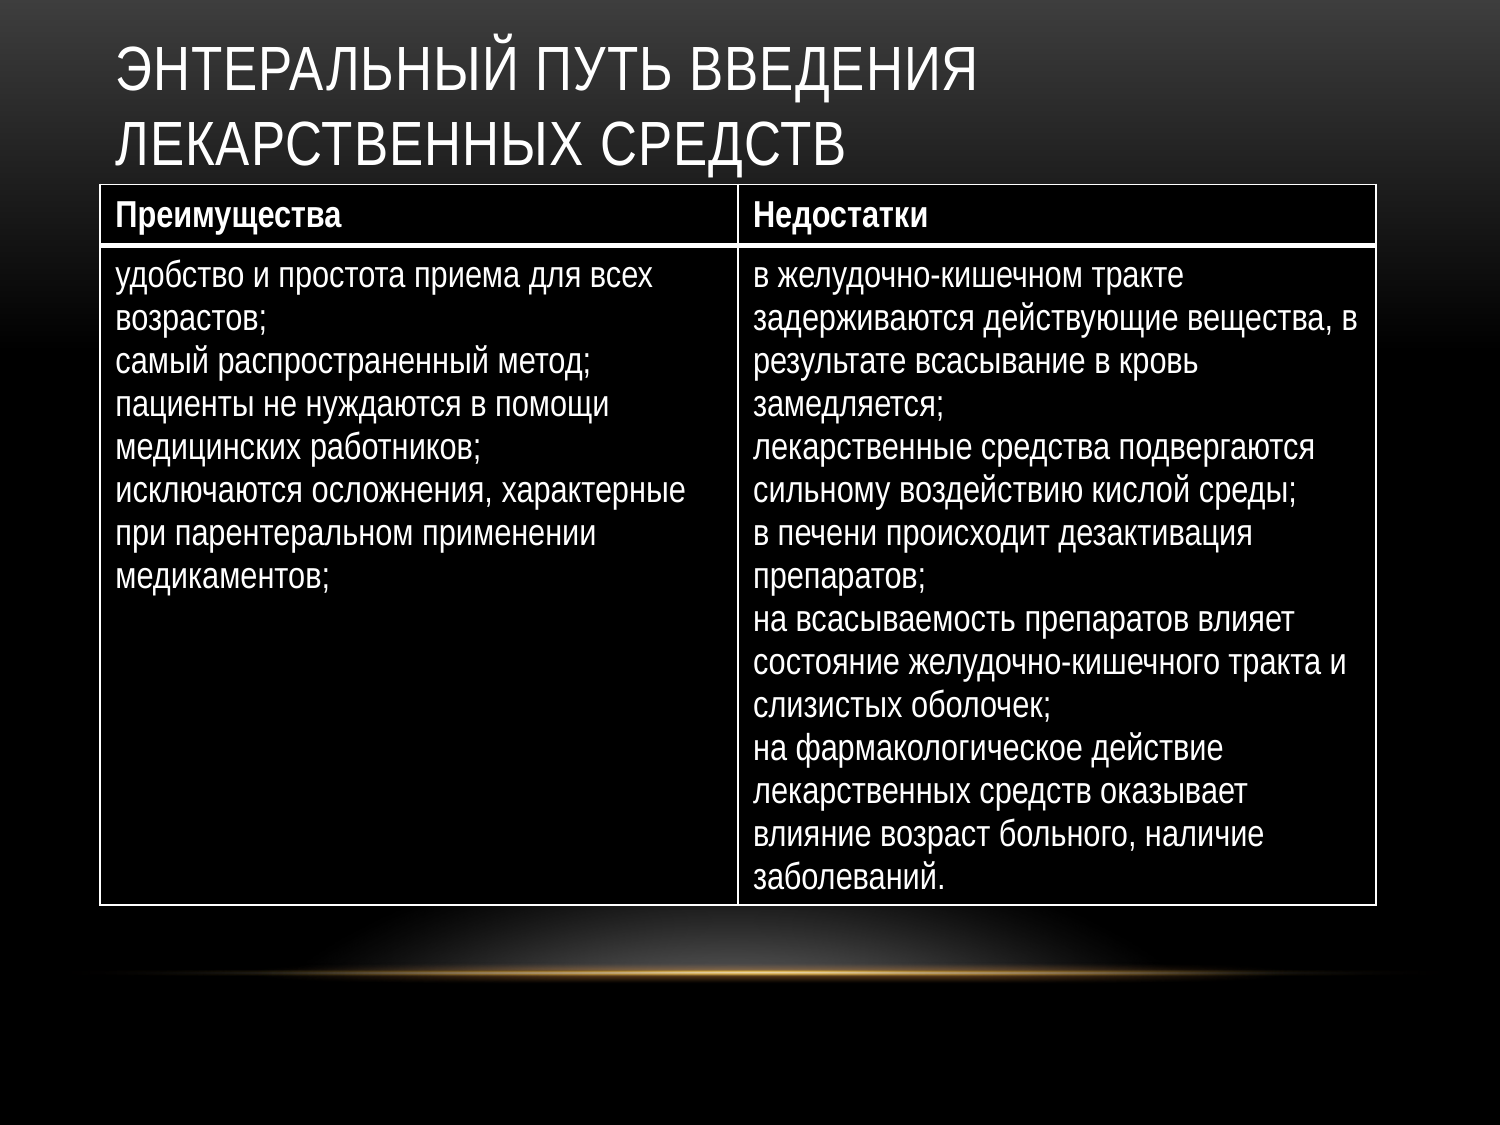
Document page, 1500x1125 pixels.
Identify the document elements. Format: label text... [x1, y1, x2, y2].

picture [0, 0, 1500, 1125]
table_cell в желудочно-кишечном тракте задерживаются действующие вещества, в результате всасывание в кровь замедляется; лекарственные средства подвергаются сильному воздействию кислой среды; в печени происходит дезактивация препаратов; на всасываемость препаратов влияет состояние желудочно-кишечного тракта и слизистых оболочек; на фармакологическое действие лекарственных средств оказывает влияние возраст больного, наличие заболеваний. [739, 248, 1375, 904]
table_header Недостатки [739, 186, 1375, 243]
title Энтеральный путь введения лекарственных средств [100, 113, 1401, 186]
table_cell удобство и простота приема для всех возрастов; самый распространенный метод; пациенты не нуждаются в помощи медицинских работников; исключаются осложнения, характерные при парентеральном применении медикаментов; [101, 248, 737, 904]
table_header Преимущества [101, 186, 737, 243]
